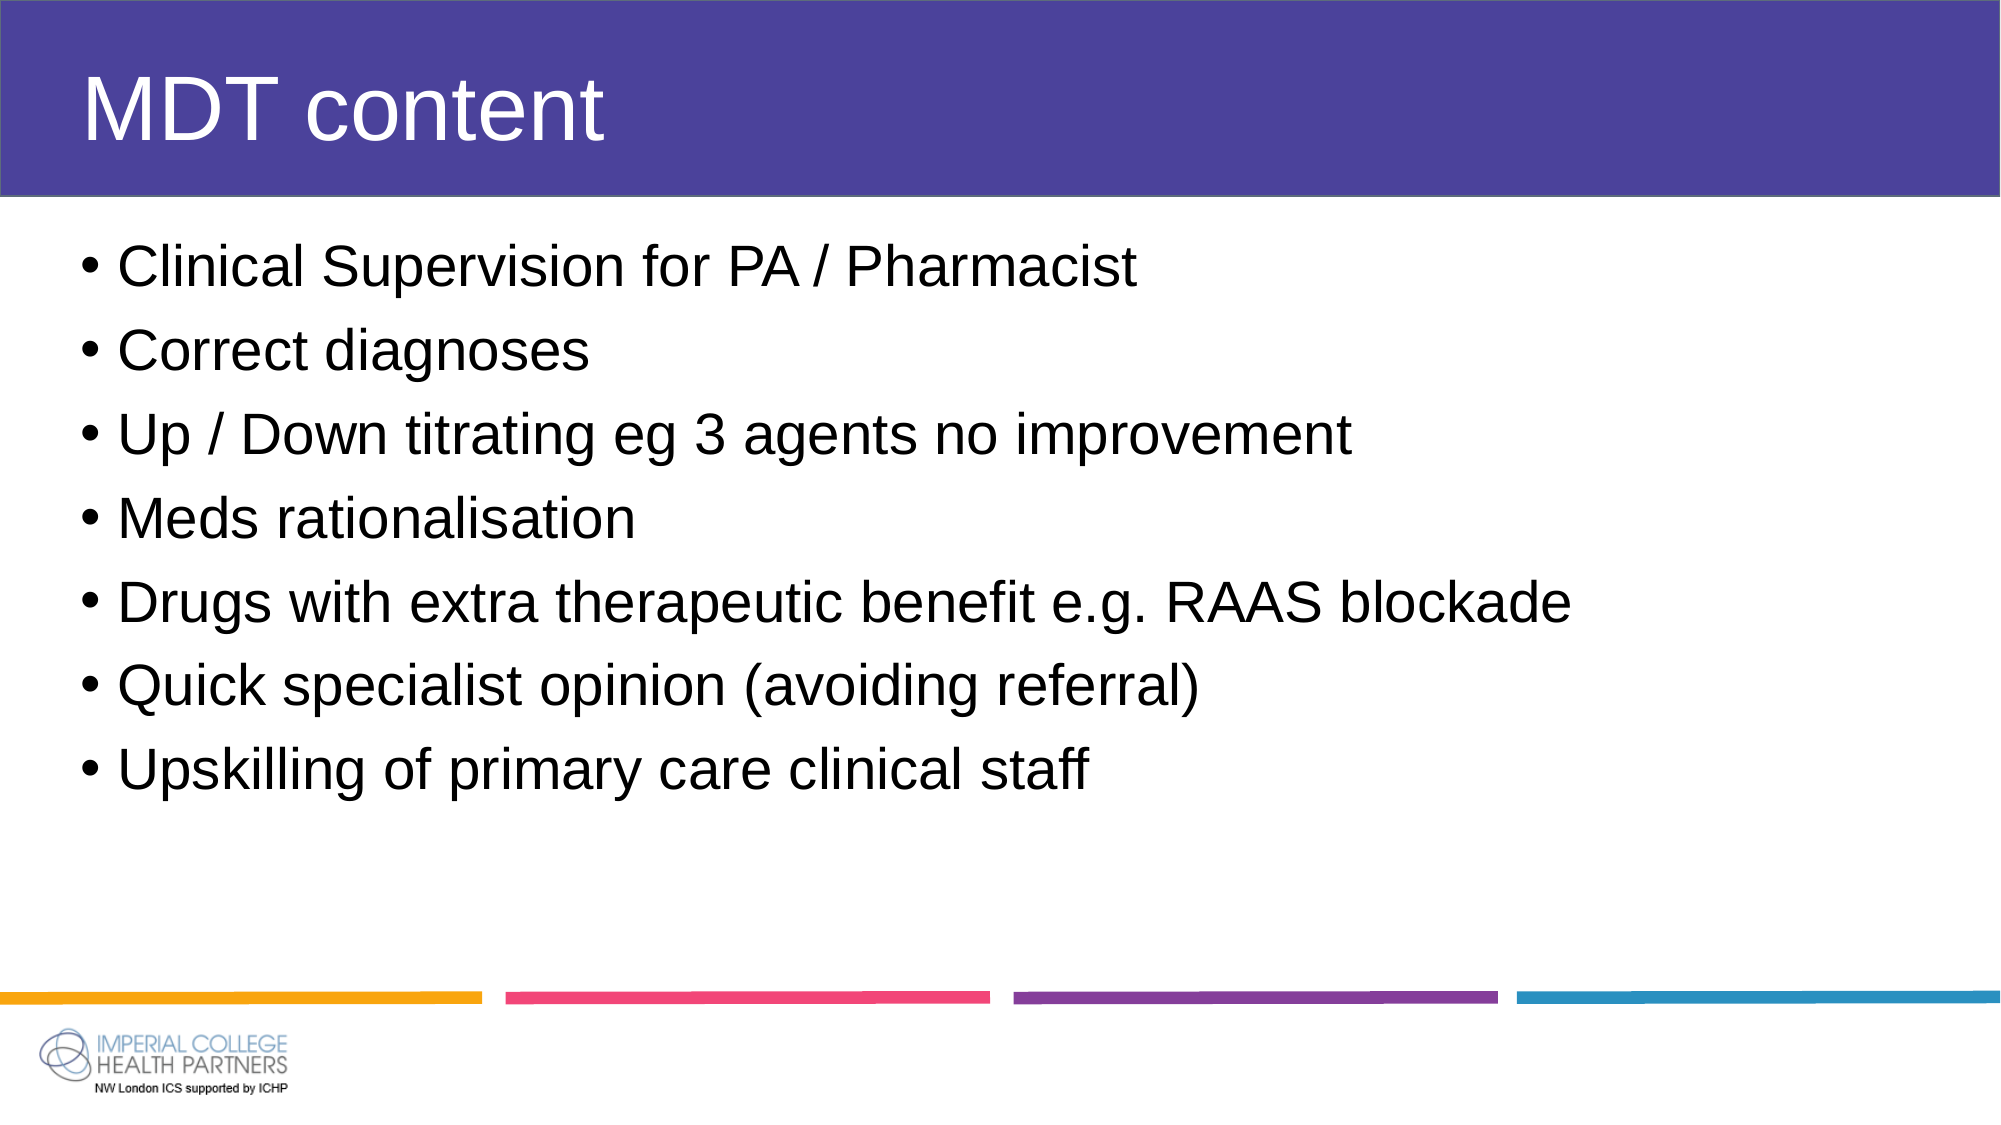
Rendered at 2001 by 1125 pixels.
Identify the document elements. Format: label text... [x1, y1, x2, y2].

list Clinical Supervision for PA / Pharmacist Correct diagnoses Up / Down titrating eg 3 agents no improvement Meds rationalisation Drugs with extra therapeutic benefit e.g. RAAS blockade Quick specialist opinion (avoiding referral) Upskilling of primary care clinical staff [65, 229, 1934, 965]
title MDT content [66, 53, 1934, 143]
picture [38, 1023, 299, 1104]
